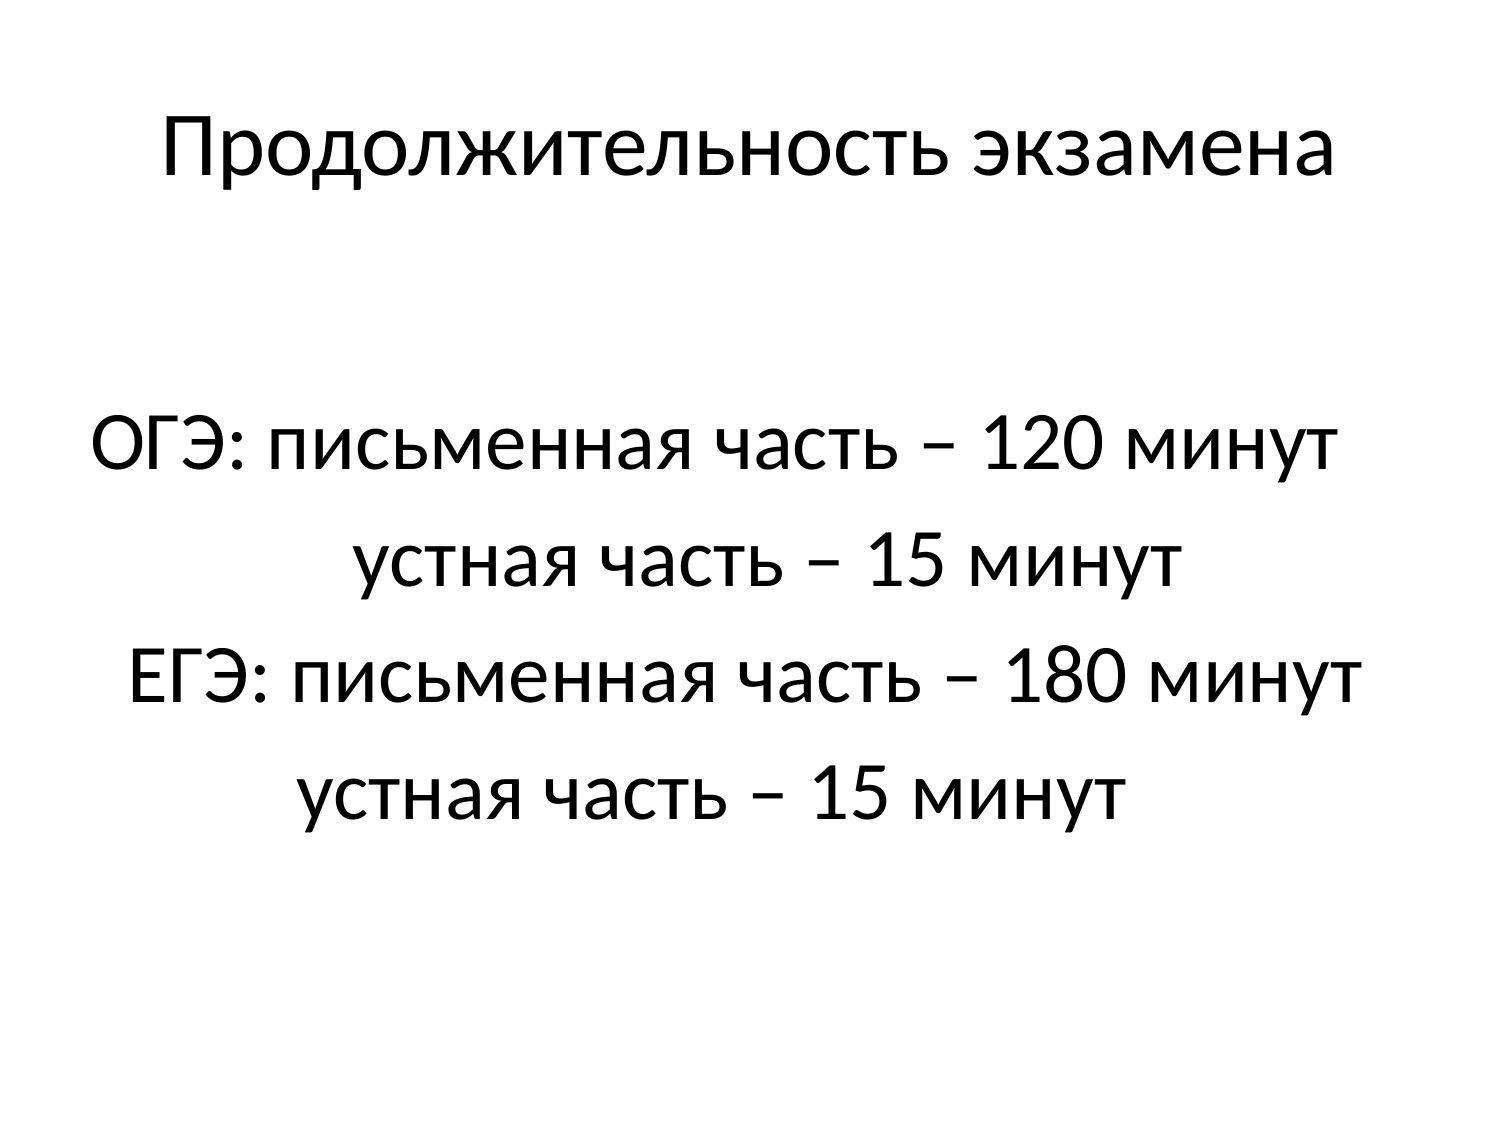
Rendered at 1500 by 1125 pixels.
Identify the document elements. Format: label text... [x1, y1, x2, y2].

list ОГЭ: письменная часть – 120 минут устная часть – 15 минут ЕГЭ: письменная часть – 180 минут устная часть – 15 минут [75, 262, 1425, 1005]
title Продолжительность экзамена [75, 45, 1425, 233]
